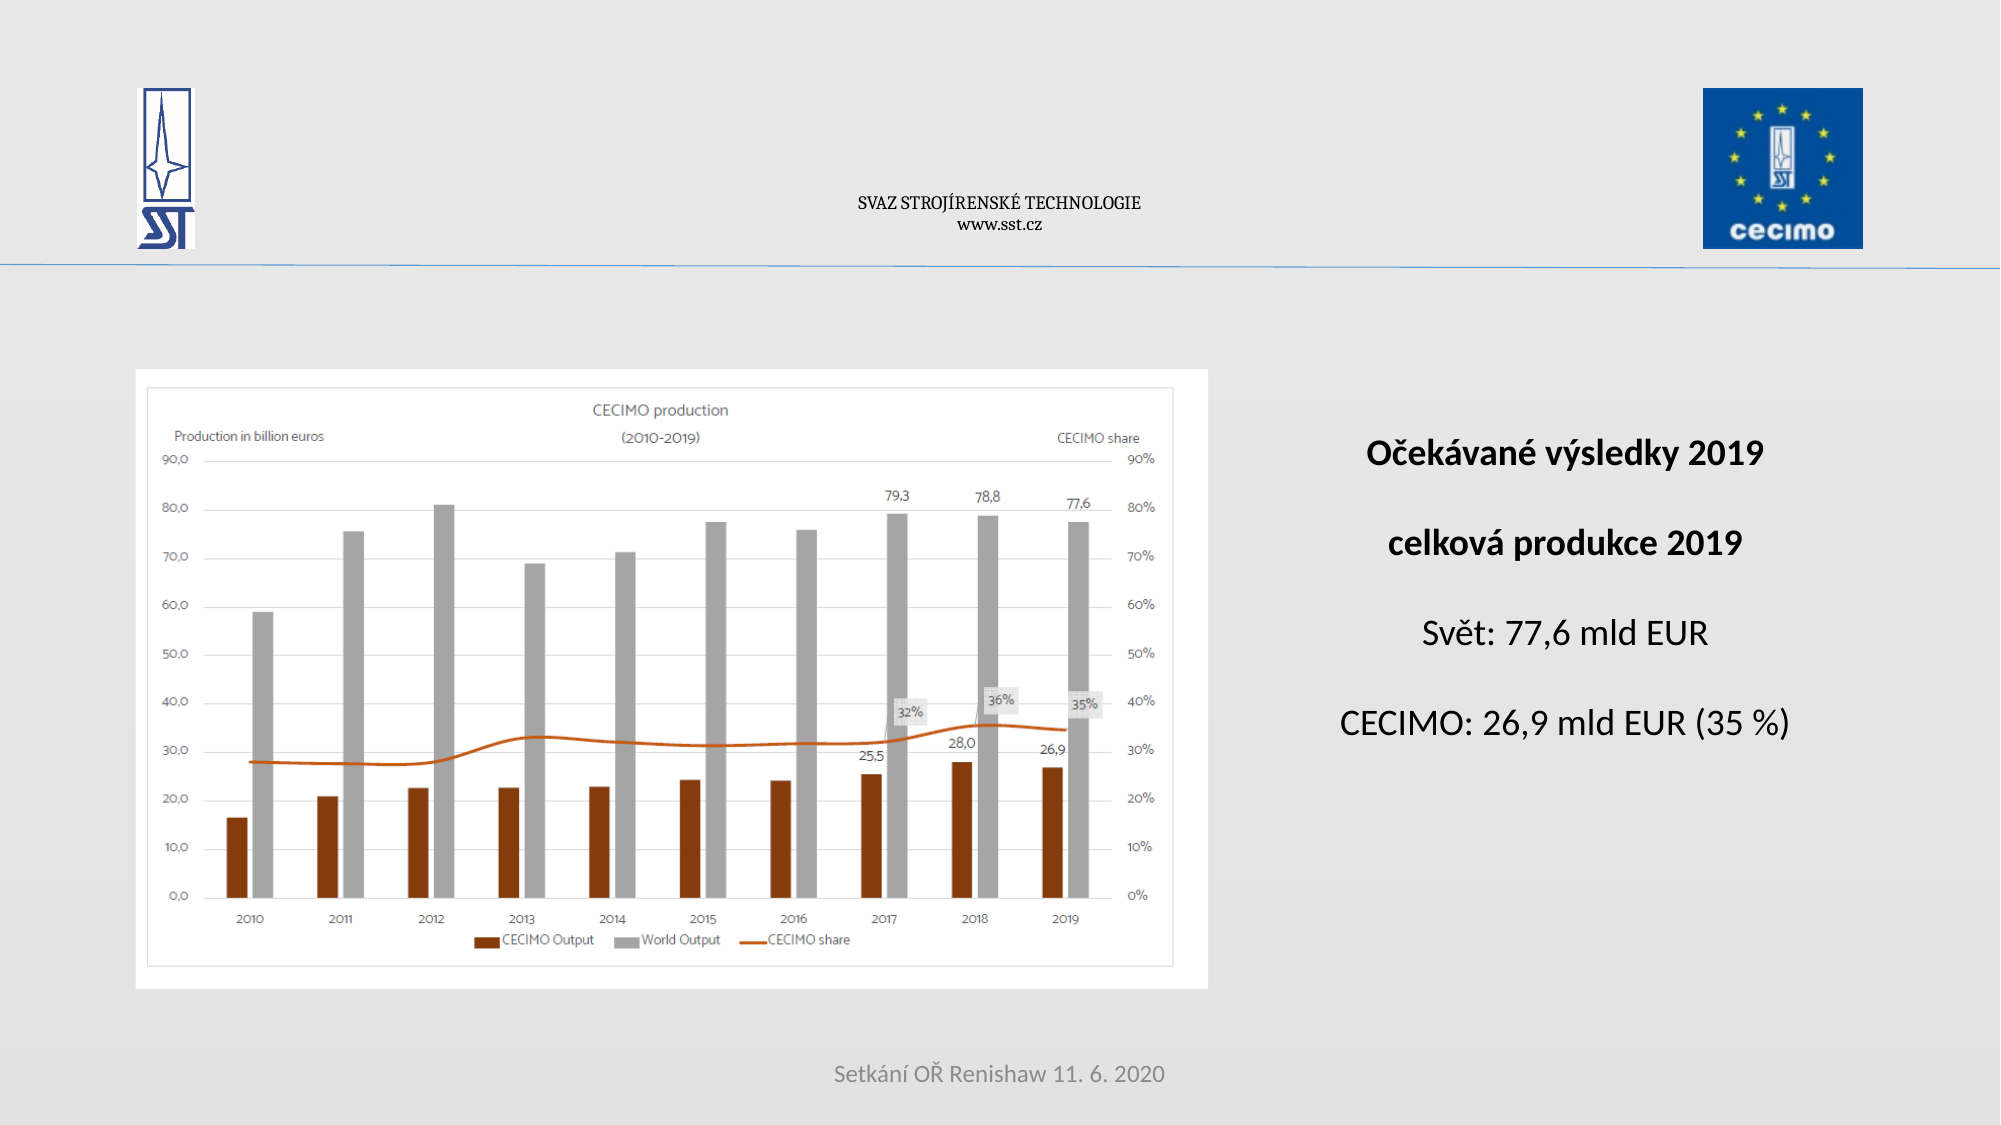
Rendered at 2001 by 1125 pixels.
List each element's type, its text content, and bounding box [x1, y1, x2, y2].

picture [135, 368, 1209, 989]
picture [137, 88, 195, 249]
footer Setkání OŘ Renishaw 11. 6. 2020 [662, 1042, 1338, 1103]
text_box Očekávané výsledky 2019 celková produkce 2019 Svět: 77,6 mld EUR CECIMO: 26,9 mld EUR (35 %) [1238, 330, 1893, 976]
picture [1703, 88, 1863, 249]
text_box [0, 264, 2000, 269]
subtitle [249, 332, 1238, 951]
title SVAZ STROJÍRENSKÉ TECHNOLOGIE www.sst.cz [249, 184, 1750, 264]
